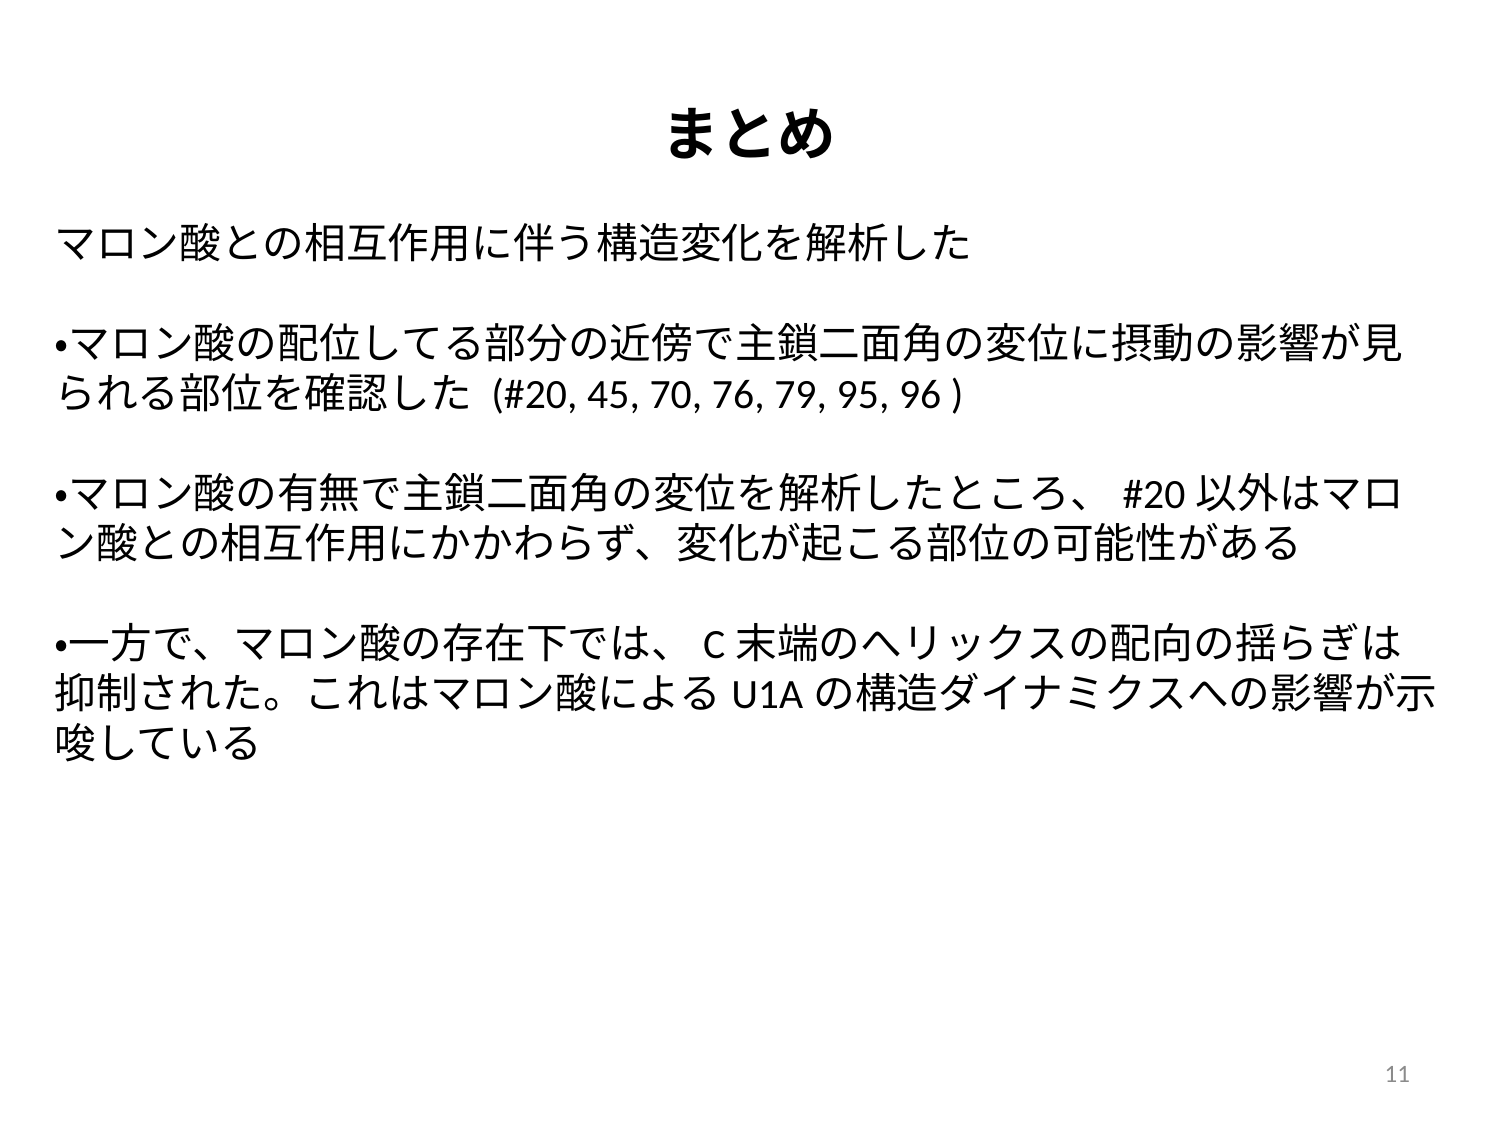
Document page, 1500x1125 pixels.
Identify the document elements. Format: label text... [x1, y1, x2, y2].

slide_number 11 [1074, 1042, 1425, 1103]
text_box まとめ マロン酸との相互作用に伴う構造変化を解析した ・マロン酸の配位してる部分の近傍で主鎖二面角の変位に摂動の影響が見られる部位を確認した (#20, 45, 70, 76, 79, 95, 96 ) ・マロン酸の有無で主鎖二面角の変位を解析したところ、#20以外はマロン酸との相互作用にかかわらず、変化が起こる部位の可能性がある ・一方で、マロン酸の存在下では、C末端のへリックスの配向の揺らぎは抑制された。これはマロン酸によるU1Aの構造ダイナミクスへの影響が示唆している [39, 89, 1458, 775]
